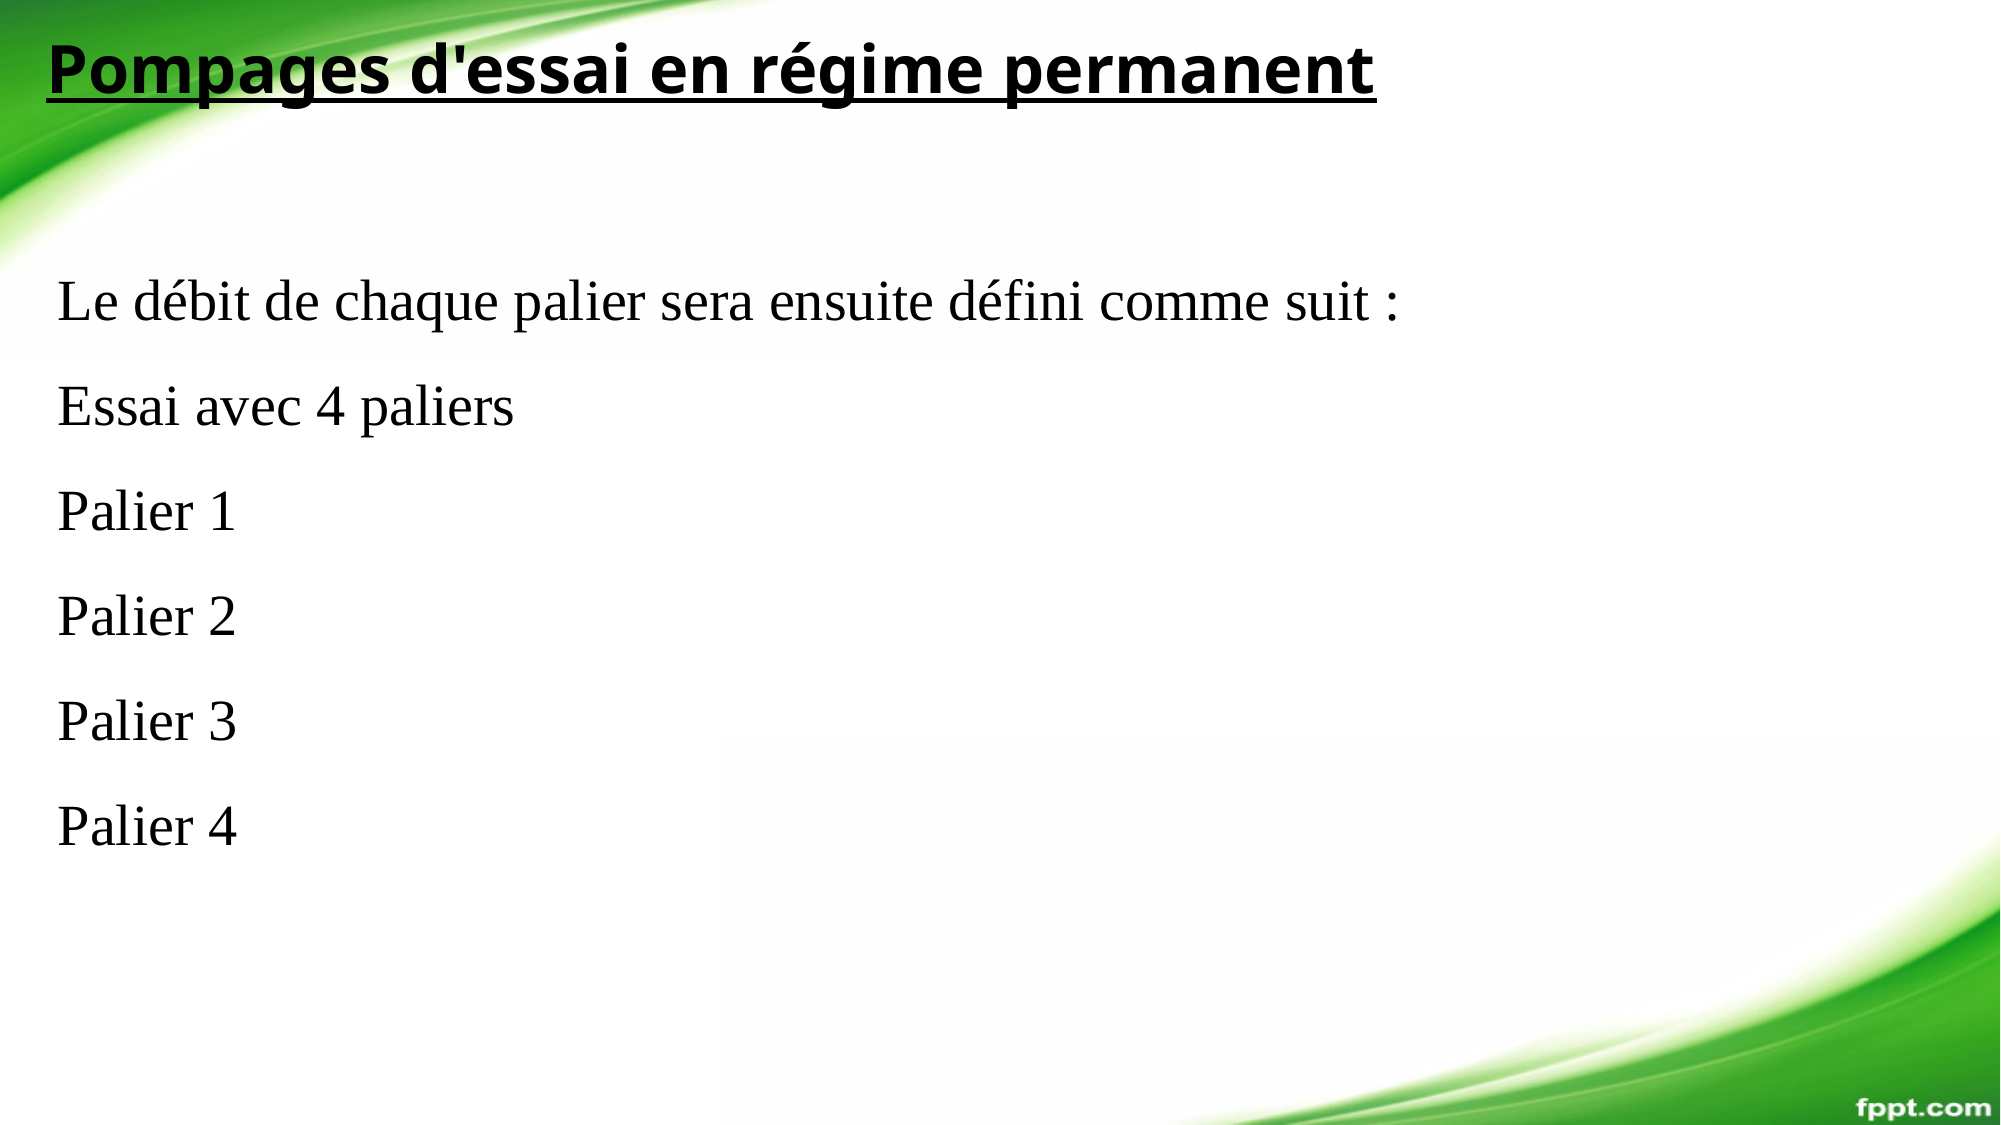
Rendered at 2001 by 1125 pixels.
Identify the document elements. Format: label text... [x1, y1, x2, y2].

text_box Pompages d'essai en régime permanent [31, 19, 1792, 114]
picture [0, 0, 2001, 1125]
